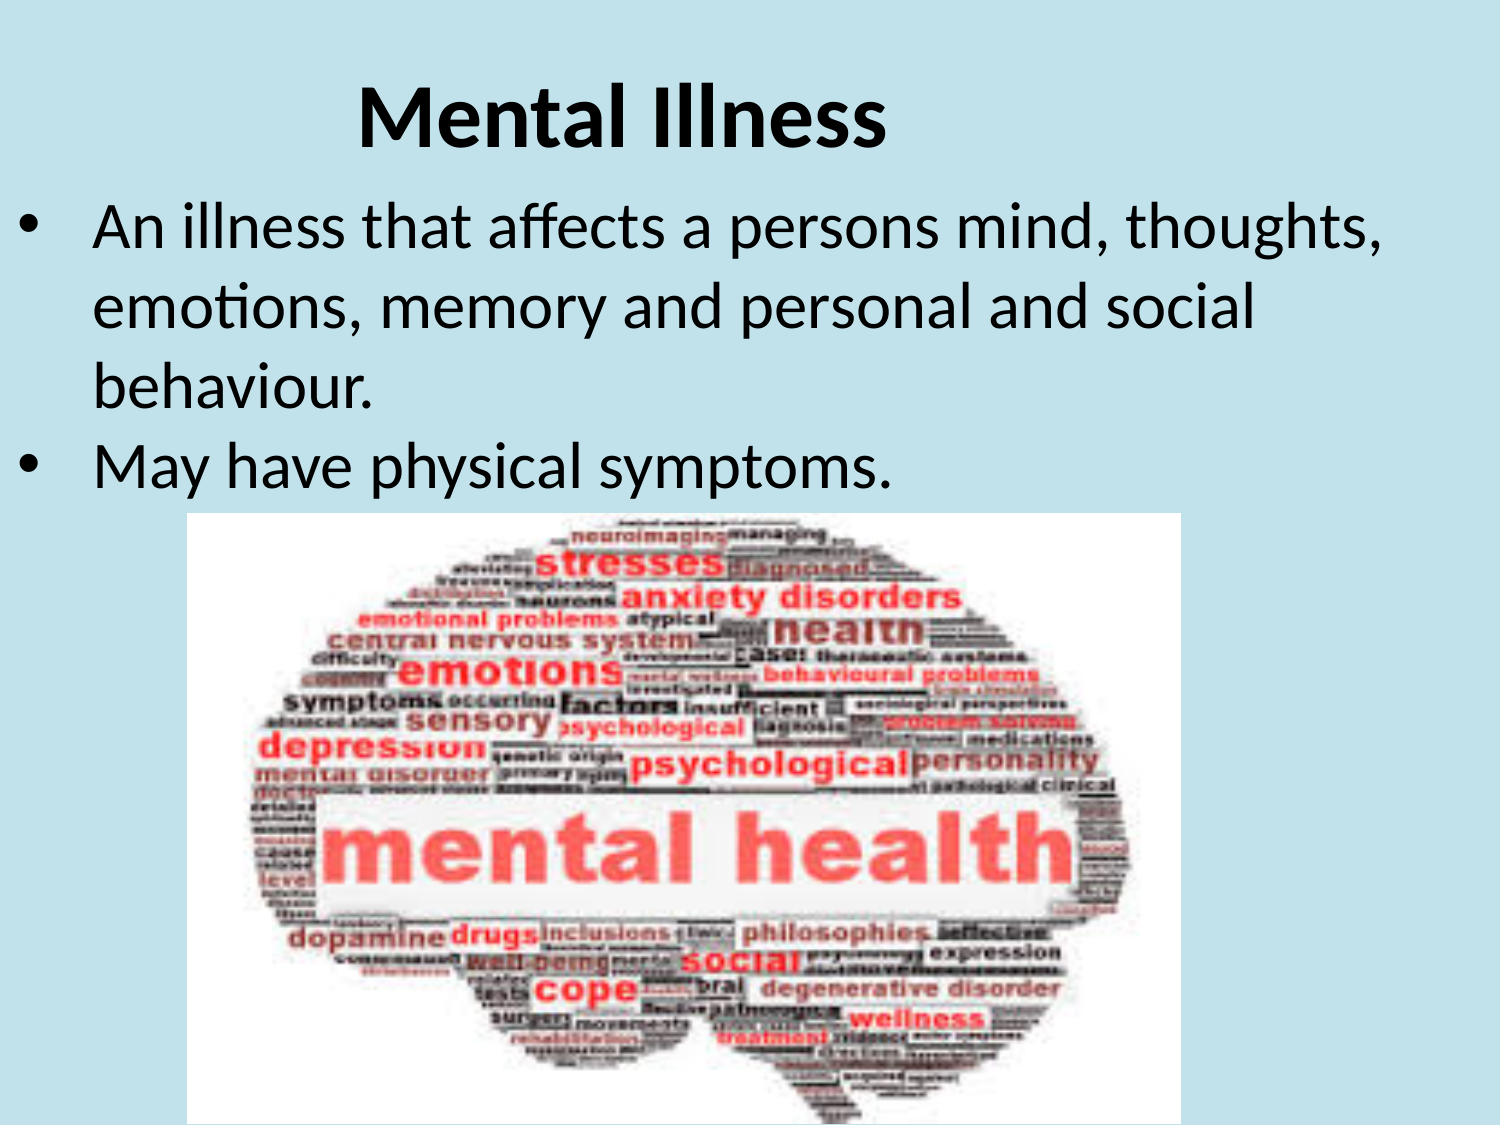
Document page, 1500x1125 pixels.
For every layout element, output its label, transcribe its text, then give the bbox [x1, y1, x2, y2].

text_box An illness that affects a persons mind, thoughts, emotions, memory and personal and social behaviour. May have physical symptoms. [3, 174, 1500, 510]
picture [187, 512, 1181, 1124]
text_box Mental Illness [341, 48, 904, 174]
